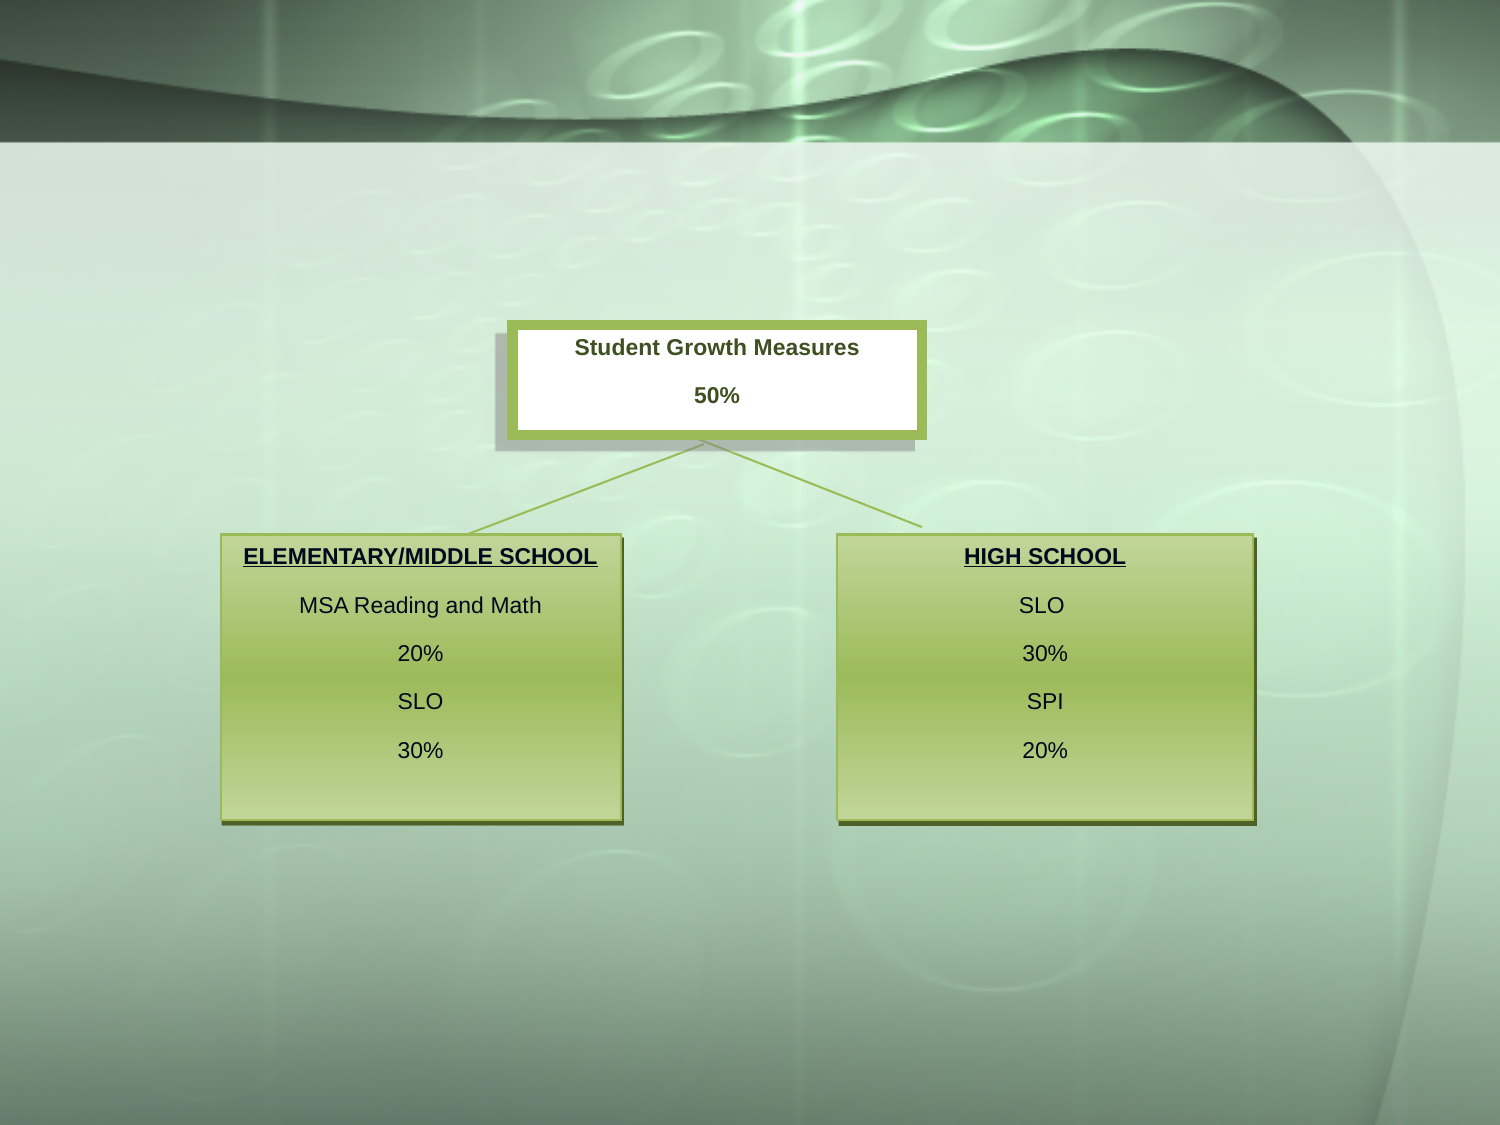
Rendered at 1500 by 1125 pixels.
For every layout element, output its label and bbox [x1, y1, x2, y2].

text_box [220, 324, 1254, 821]
picture [0, 0, 1500, 1125]
